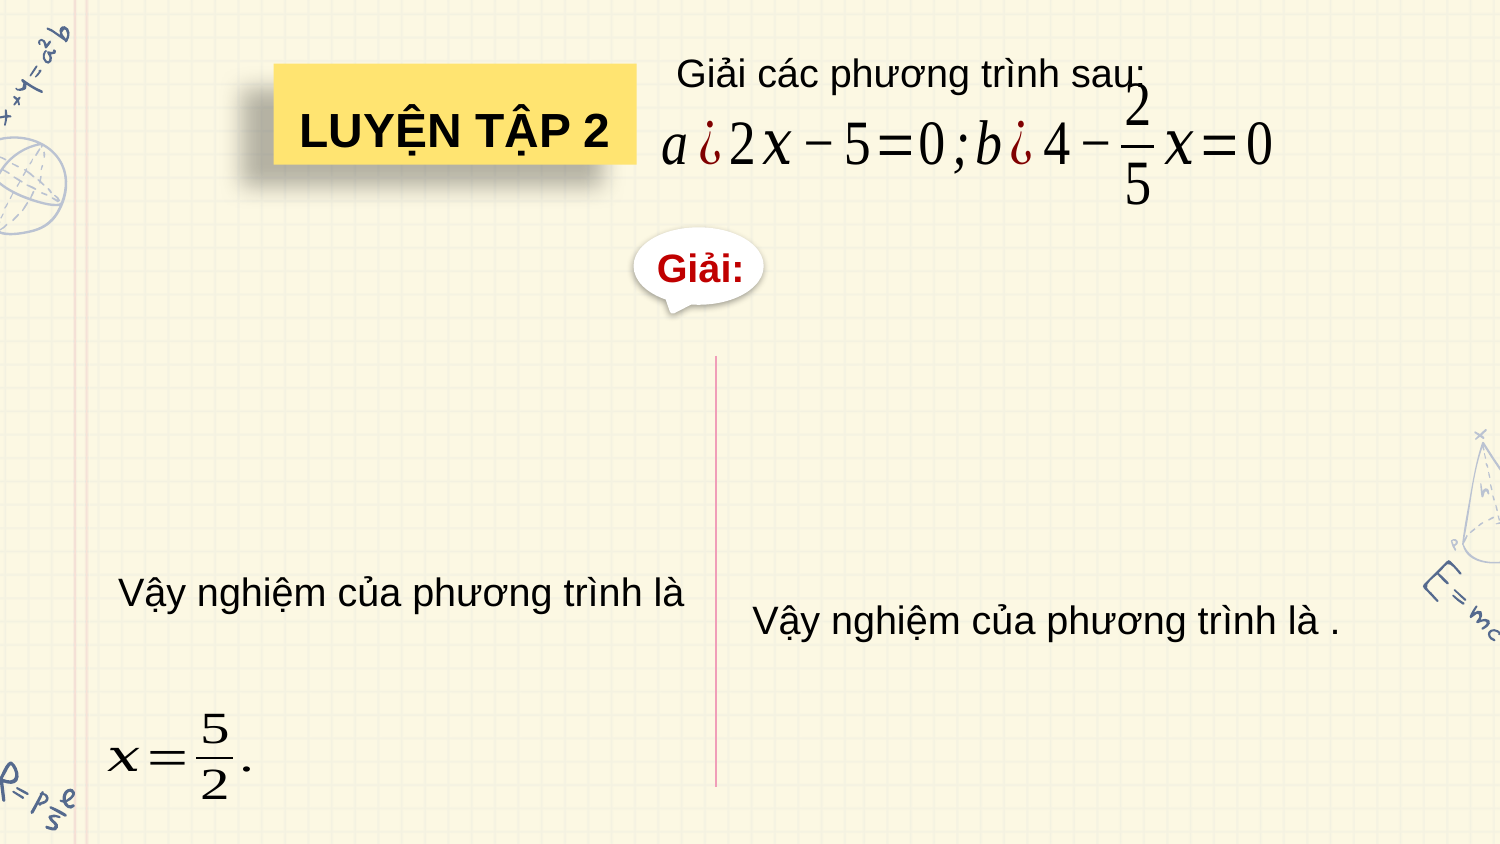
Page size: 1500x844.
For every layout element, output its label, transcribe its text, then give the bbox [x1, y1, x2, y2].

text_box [661, 7, 1500, 221]
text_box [636, 230, 893, 302]
text_box LUYỆN TẬP 2 [271, 61, 640, 168]
